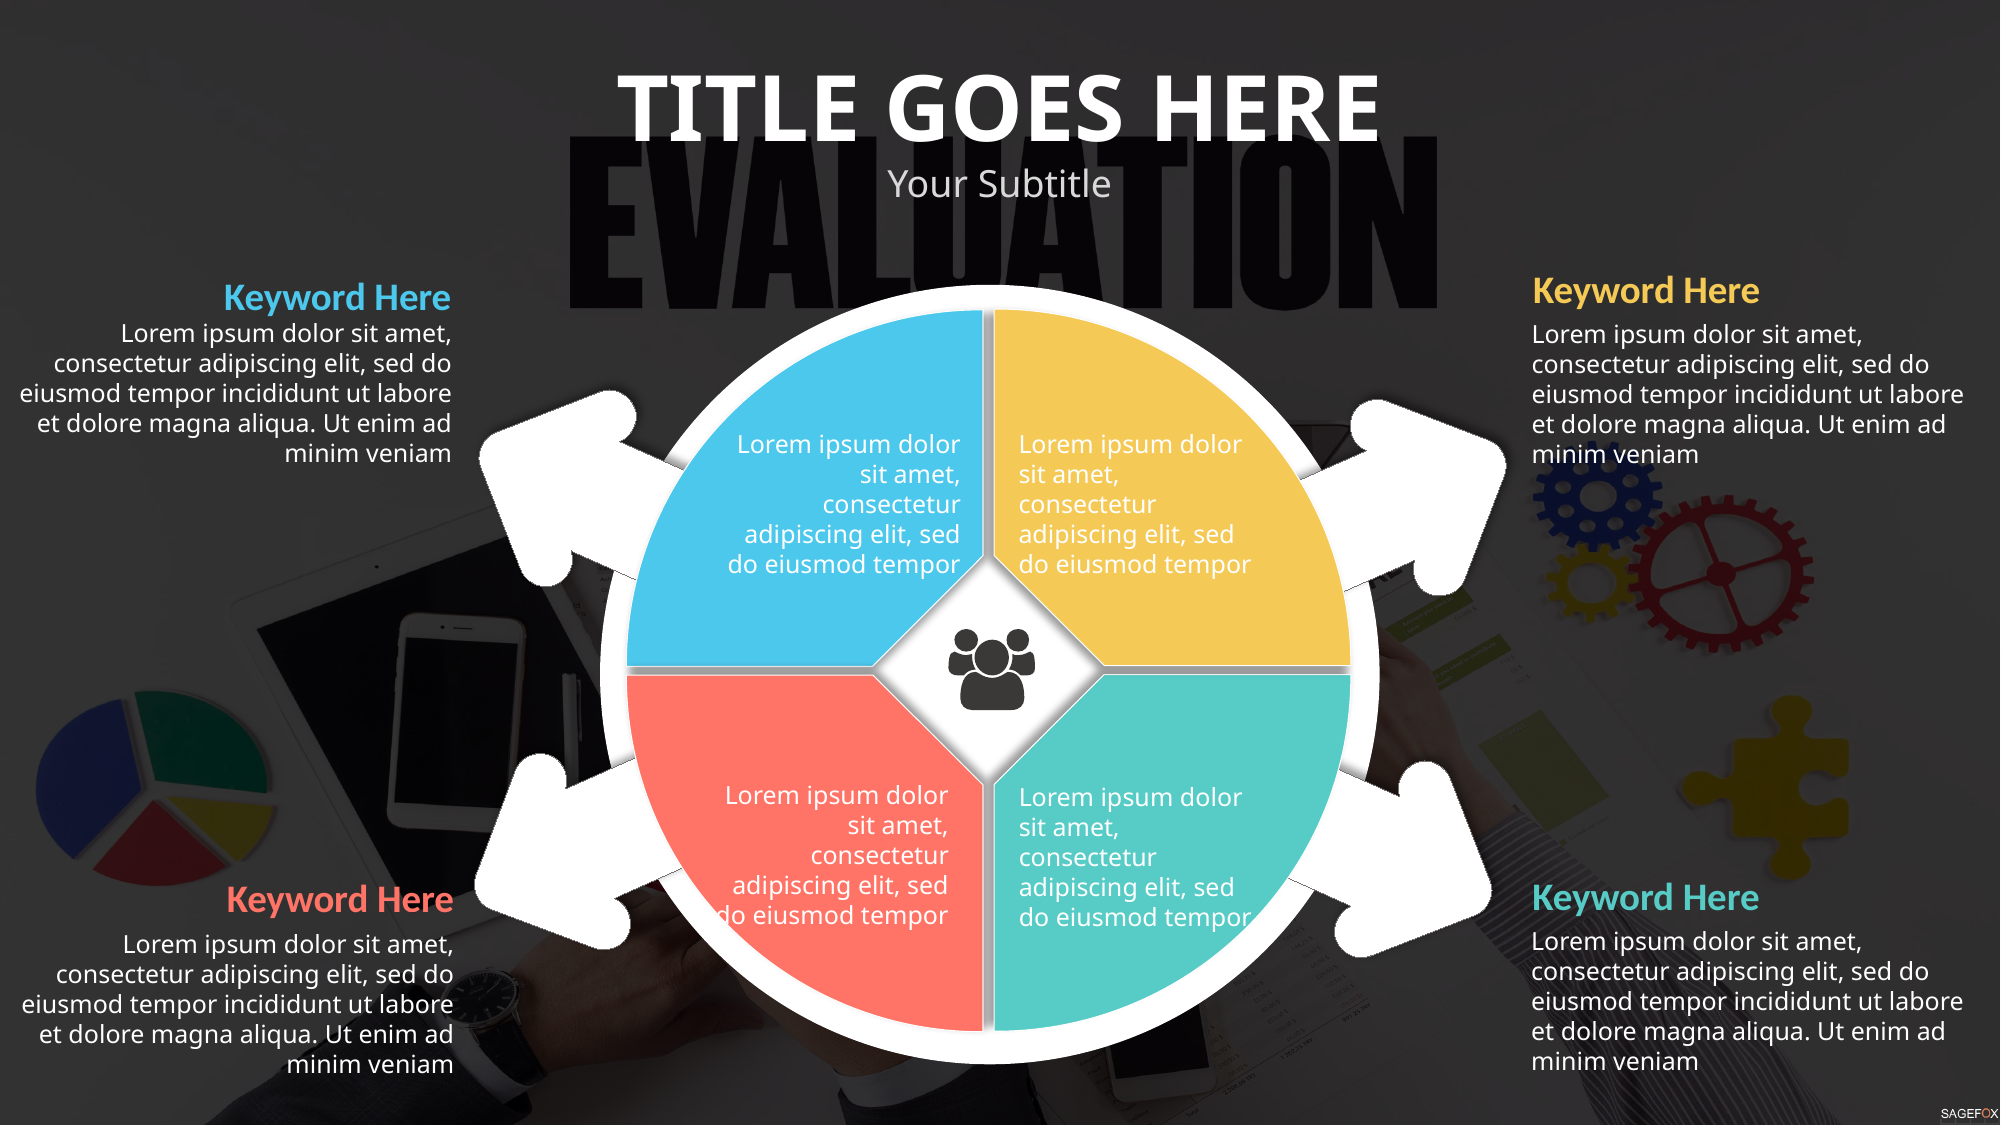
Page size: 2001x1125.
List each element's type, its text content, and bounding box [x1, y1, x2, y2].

text_box Lorem ipsum dolor sit amet, consectetur adipiscing elit, sed do eiusmod tempor [709, 780, 949, 930]
text_box Lorem ipsum dolor sit amet, consectetur adipiscing elit, sed do eiusmod tempor [1018, 429, 1259, 579]
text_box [1531, 871, 1982, 1108]
text_box [1290, 760, 1493, 958]
text_box [888, 570, 1088, 770]
text_box [669, 283, 1318, 471]
text_box [1006, 628, 1030, 652]
text_box [993, 673, 1352, 1033]
text_box Lorem ipsum dolor sit amet, consectetur adipiscing elit, sed do eiusmod tempor [1018, 781, 1259, 932]
picture [0, 0, 2001, 1125]
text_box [20, 873, 456, 1111]
text_box [993, 307, 1352, 667]
text_box Lorem ipsum dolor sit amet, consectetur adipiscing elit, sed do eiusmod tempor [721, 429, 961, 579]
text_box [625, 674, 985, 1033]
text_box TITLE GOES HERE Your Subtitle [548, 42, 1452, 212]
text_box [659, 873, 1315, 1066]
text_box [478, 389, 683, 587]
text_box [954, 628, 1009, 676]
text_box [1301, 399, 1507, 596]
text_box [599, 570, 634, 760]
text_box [1343, 584, 1381, 770]
text_box [474, 753, 681, 950]
text_box [625, 308, 985, 668]
text_box [948, 651, 1036, 711]
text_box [17, 271, 453, 499]
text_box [1531, 264, 1982, 440]
